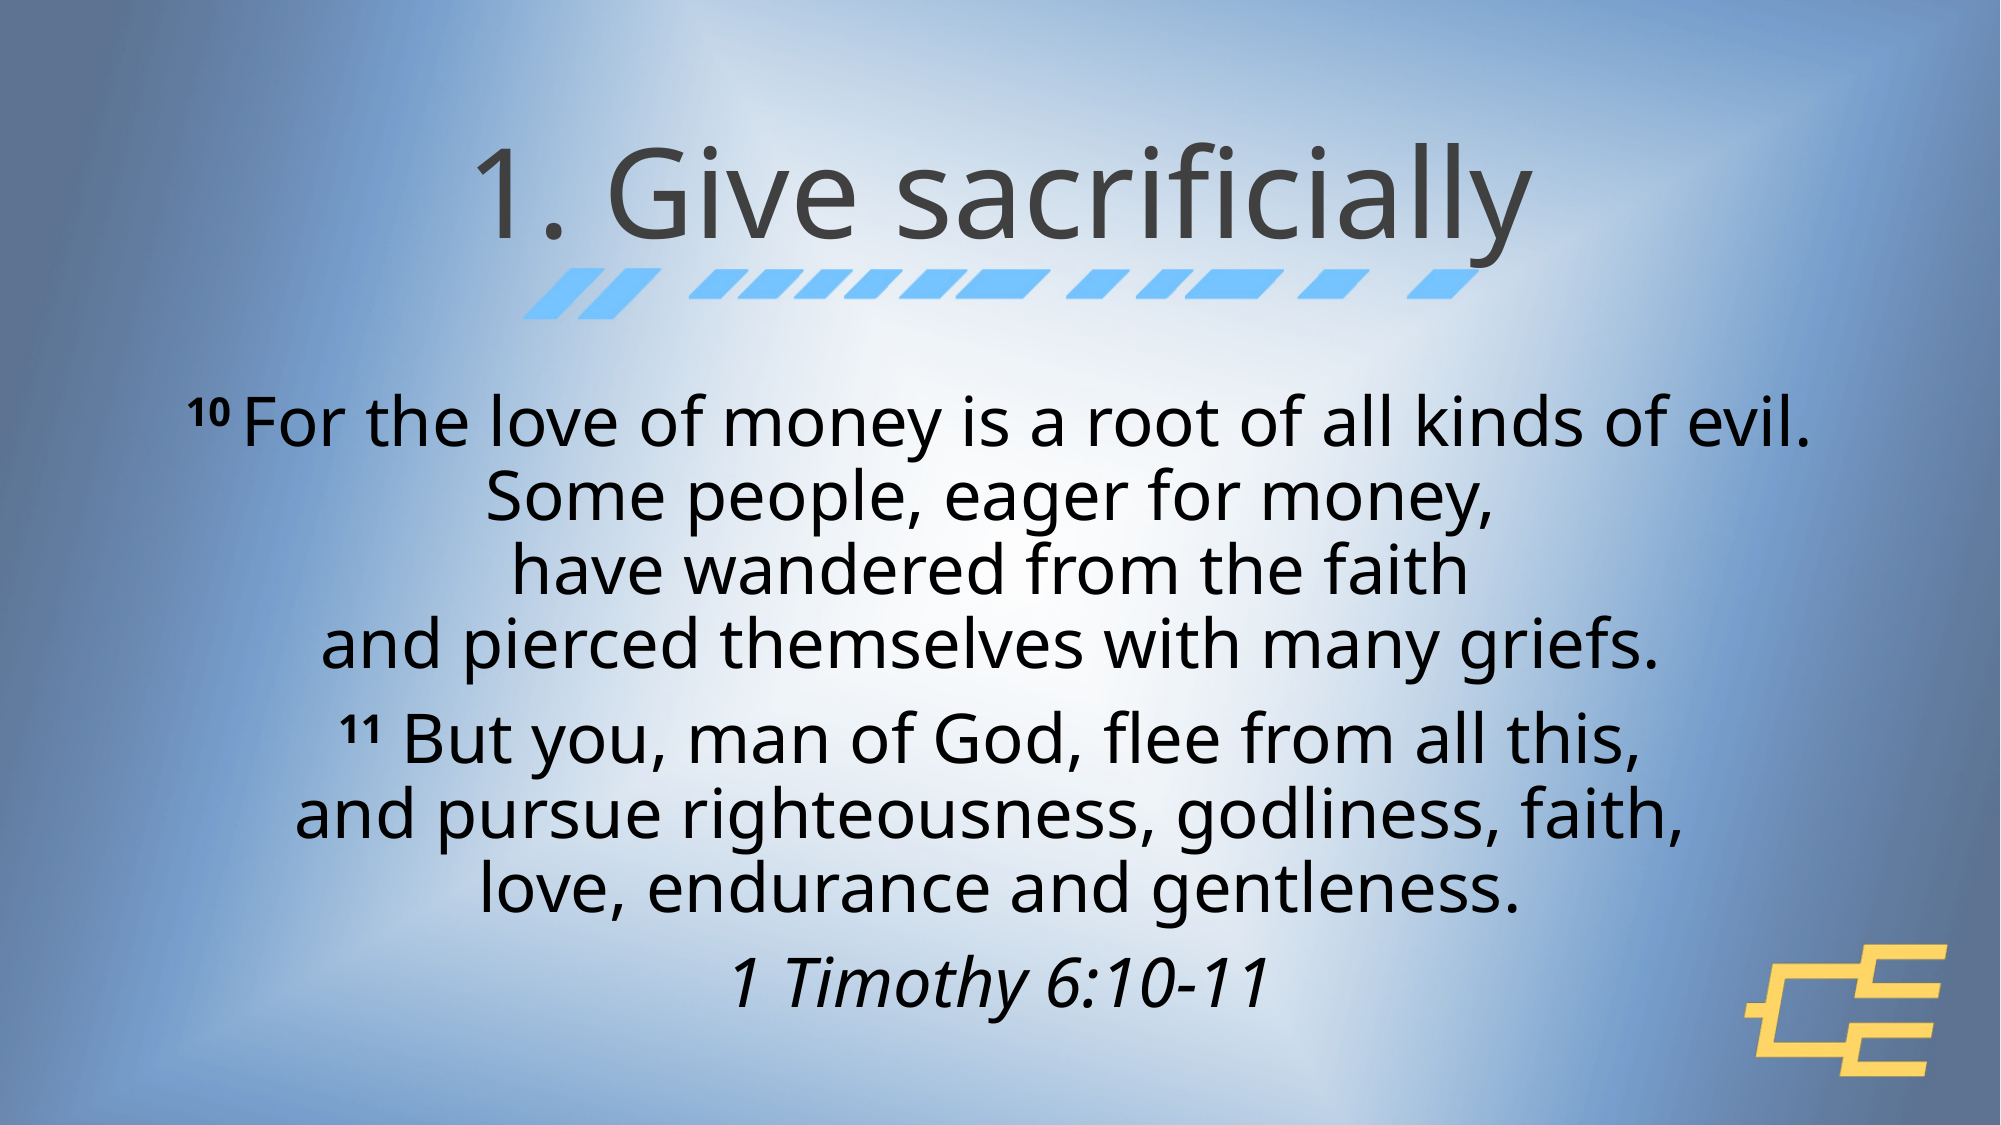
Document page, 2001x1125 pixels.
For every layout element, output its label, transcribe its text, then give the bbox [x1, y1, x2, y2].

list 10 For the love of money is a root of all kinds of evil. Some people, eager for money, have wandered from the faith and pierced themselves with many griefs. 11 But you, man of God, flee from all this, and pursue righteousness, godliness, faith, love, endurance and gentleness. 1 Timothy 6:10-11 [137, 379, 1863, 1084]
title 1. Give sacrificially [137, 114, 1863, 281]
picture [0, 0, 2001, 1125]
